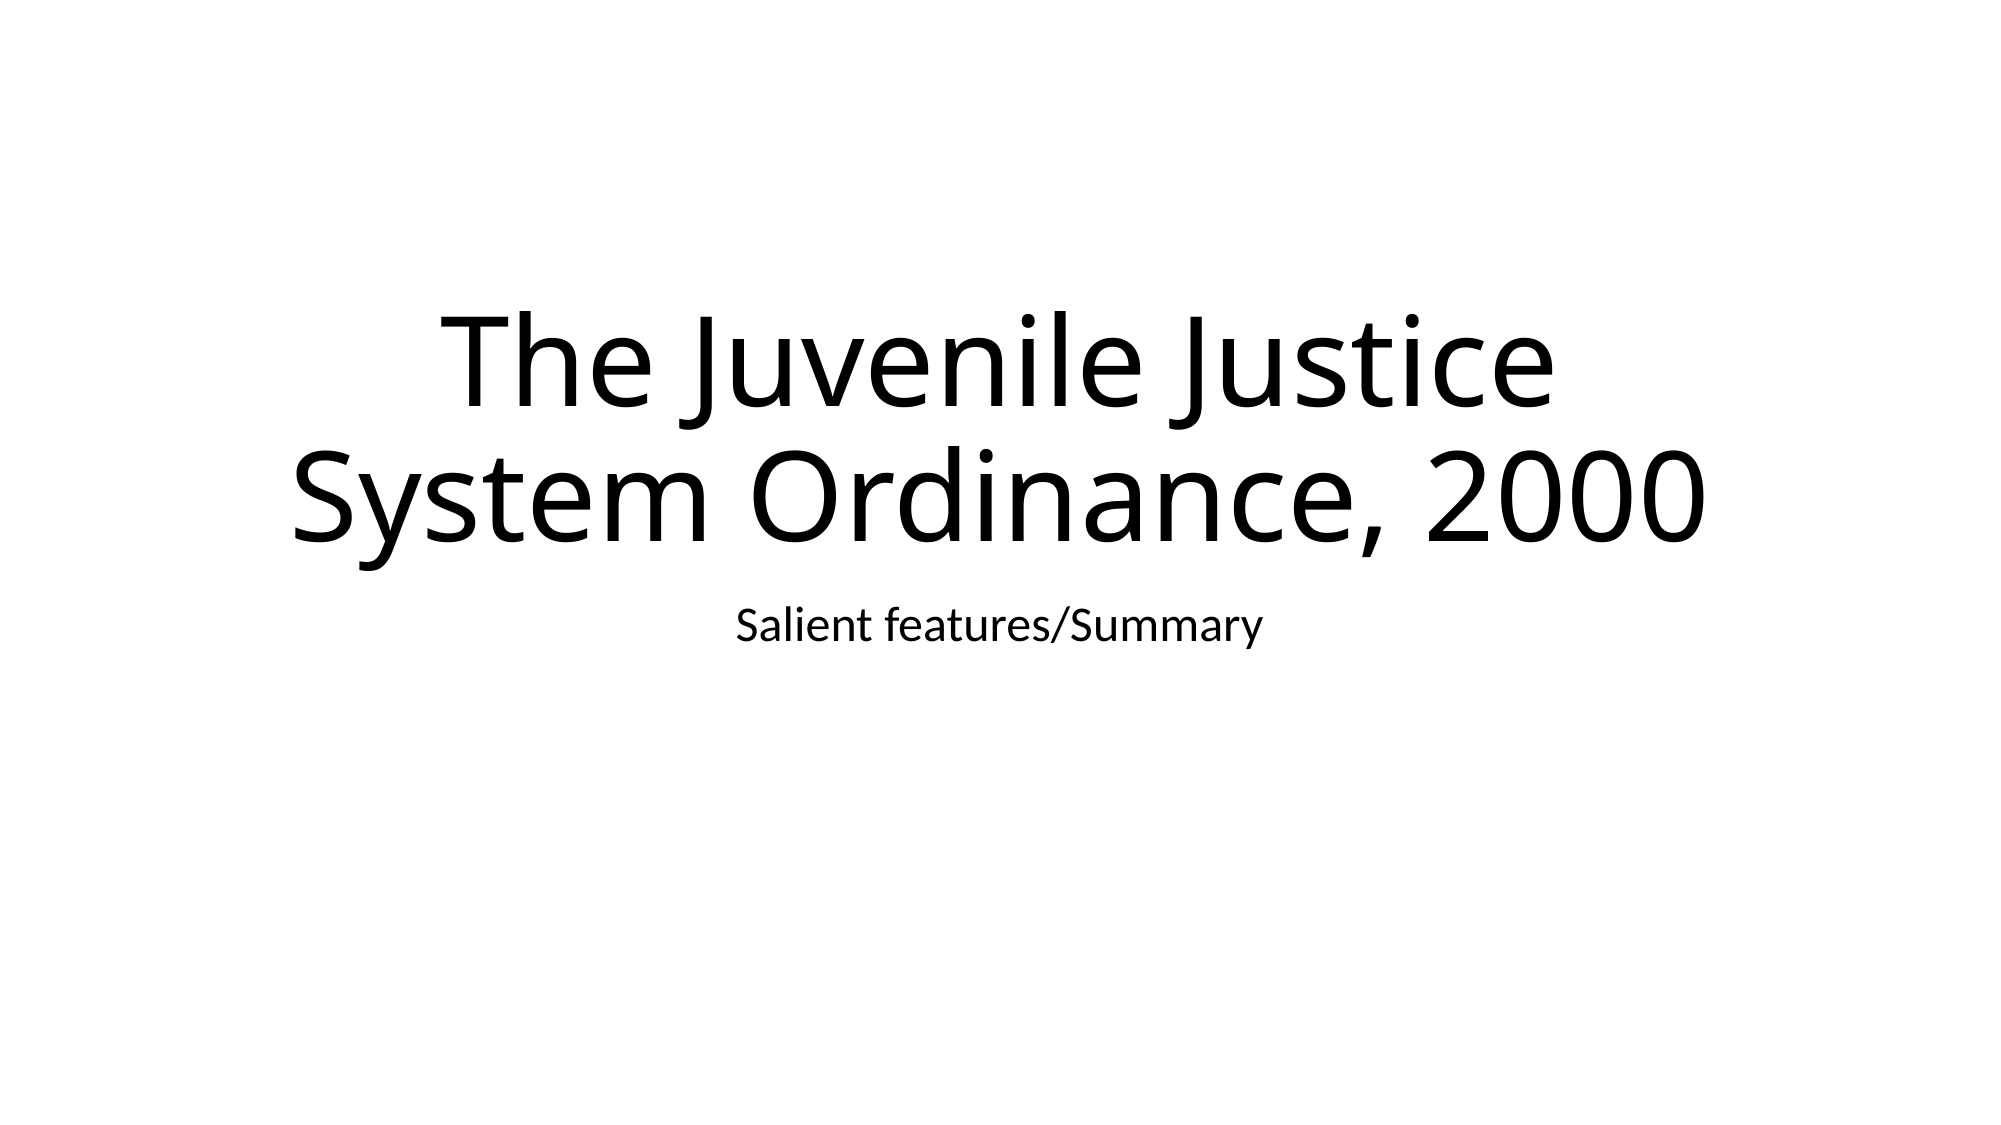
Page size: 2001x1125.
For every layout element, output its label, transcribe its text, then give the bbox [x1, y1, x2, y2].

title The Juvenile Justice System Ordinance, 2000 [249, 184, 1750, 576]
subtitle Salient features/Summary [249, 590, 1750, 863]
